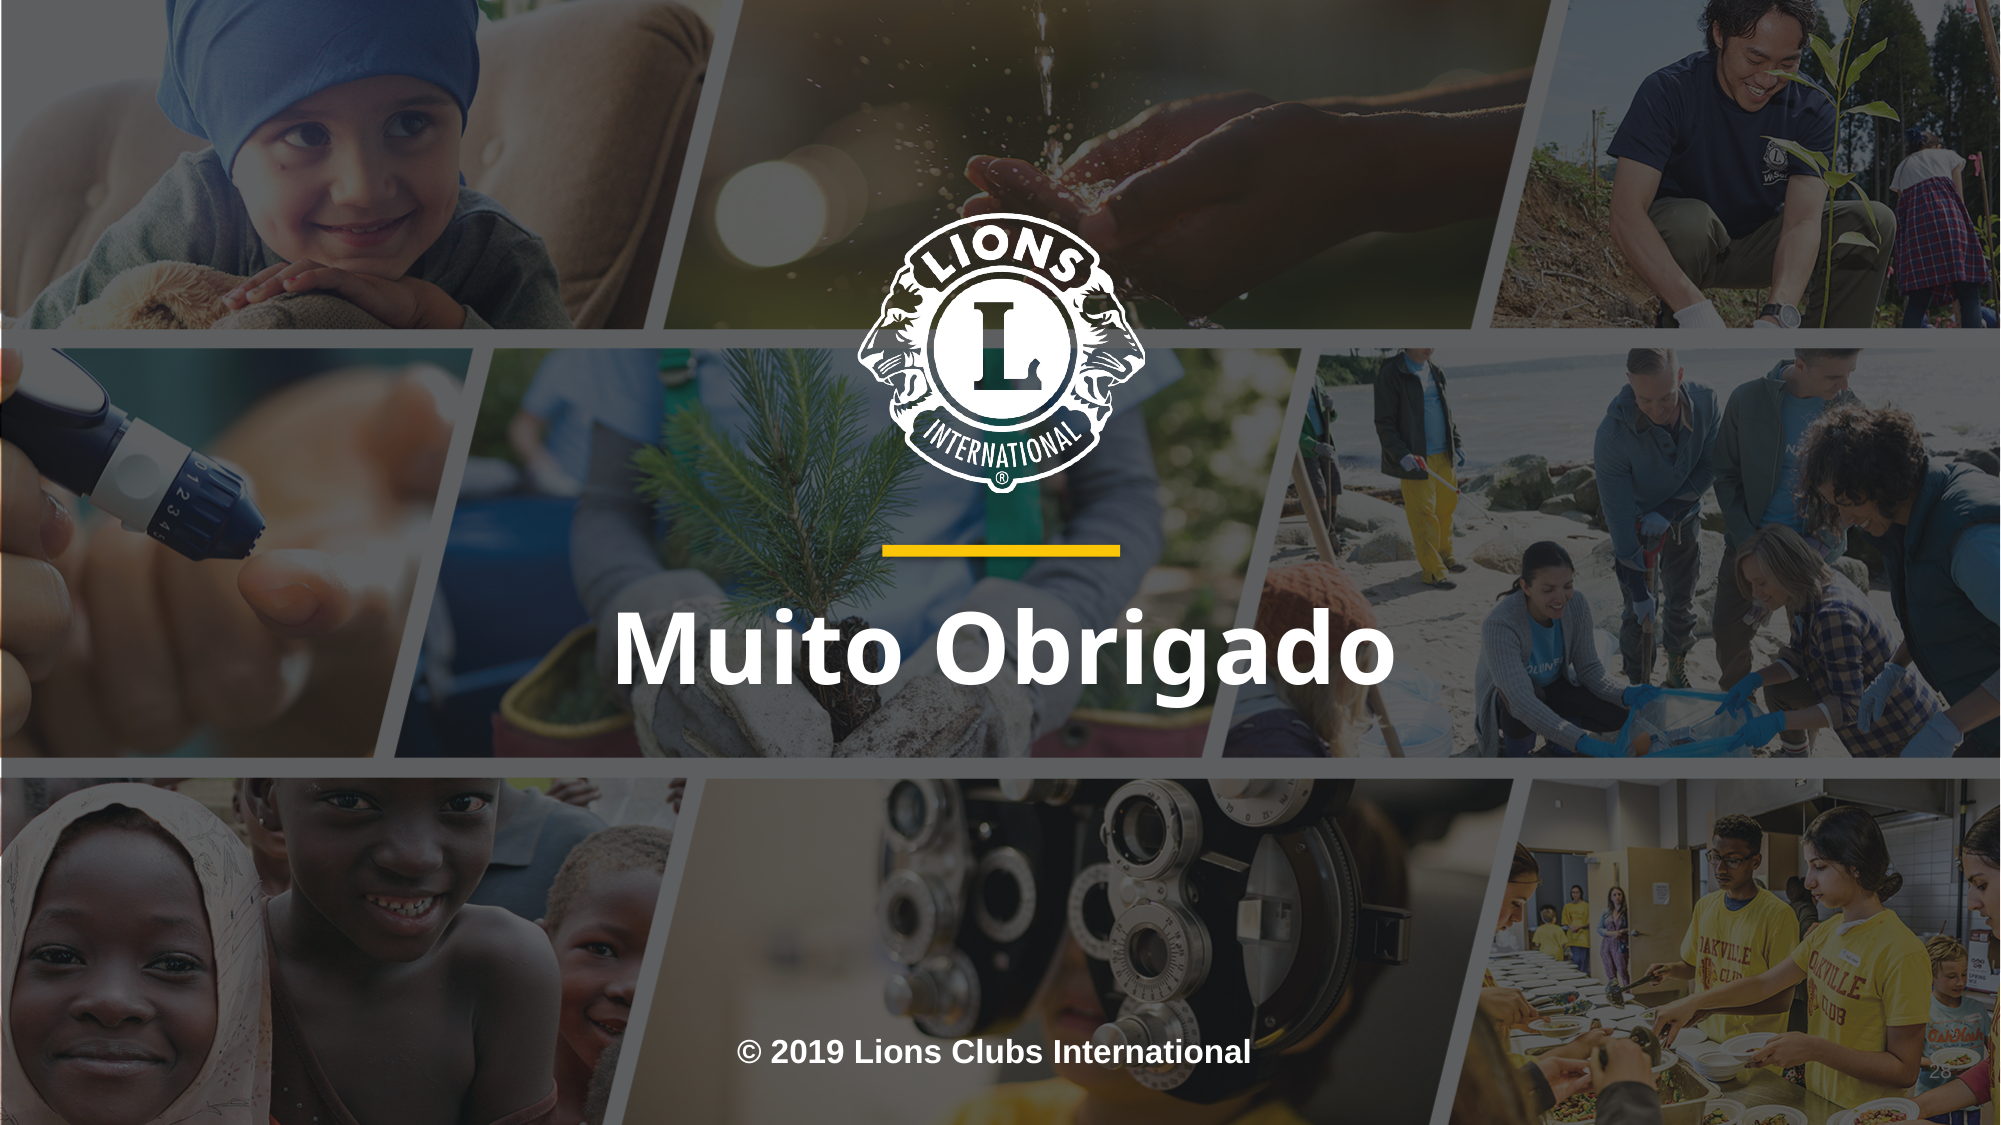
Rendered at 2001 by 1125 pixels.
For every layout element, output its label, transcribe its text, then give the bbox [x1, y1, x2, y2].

text_box [882, 544, 1121, 557]
text_box Muito Obrigado [367, 497, 1643, 813]
picture [857, 212, 1146, 493]
text_box © 2019 Lions Clubs International [722, 1022, 1281, 1078]
text_box [0, 0, 2000, 1125]
